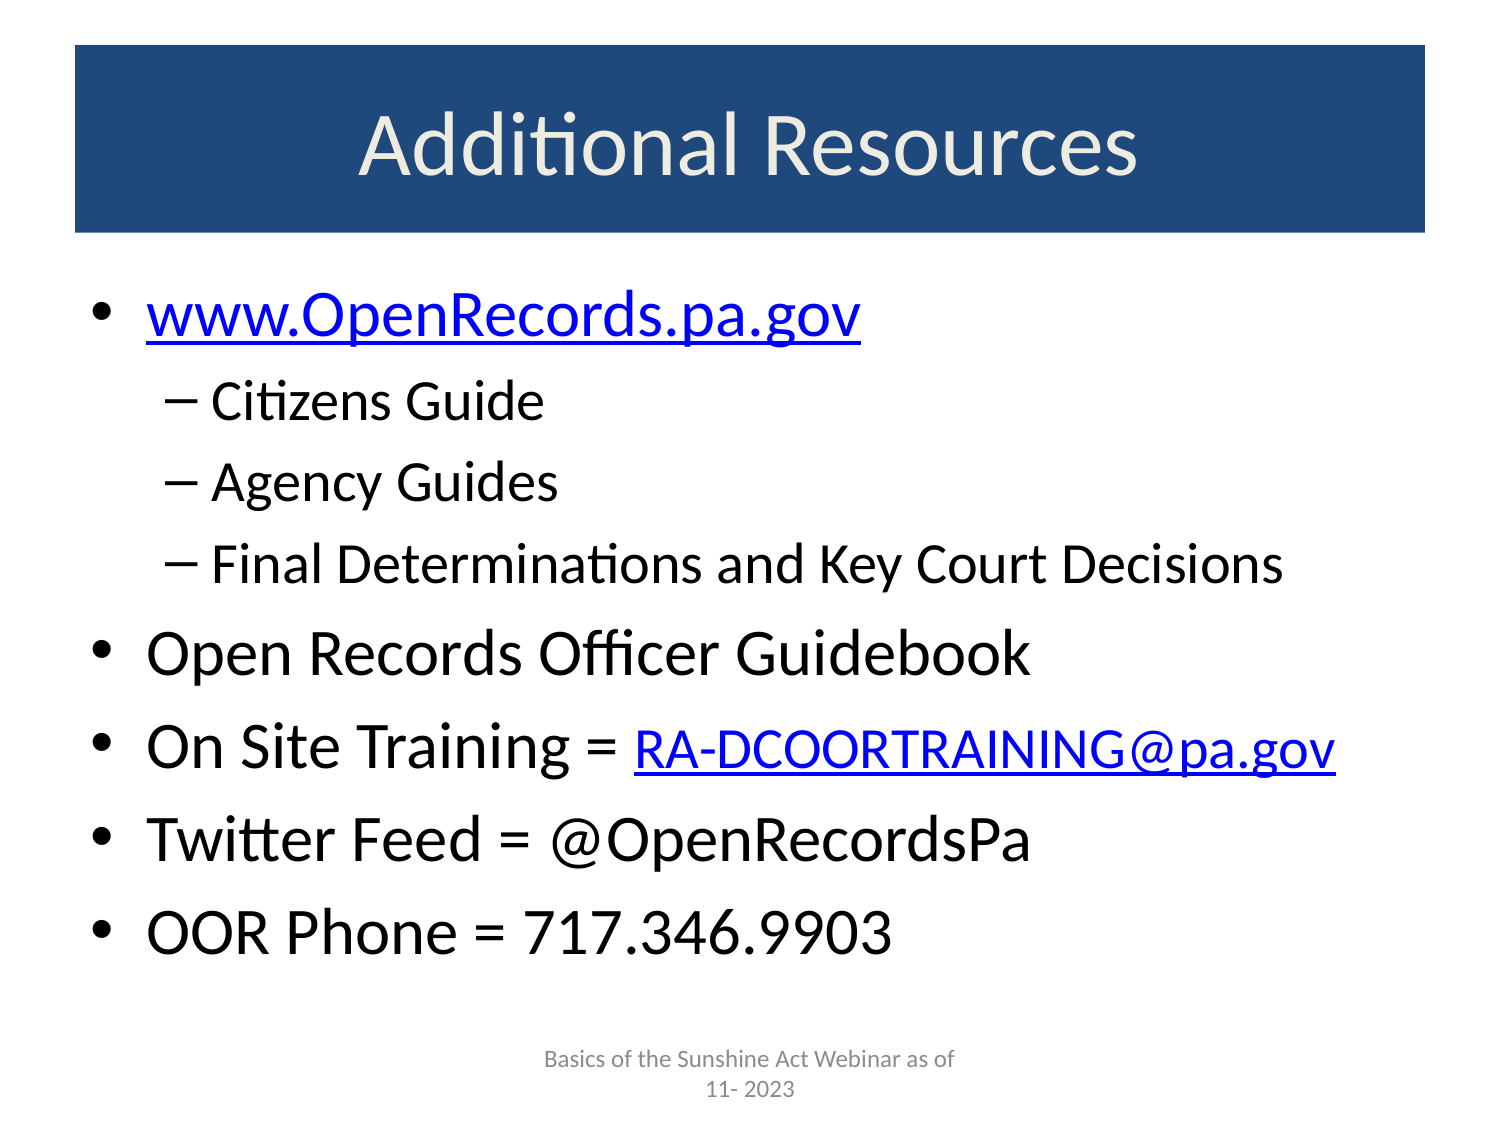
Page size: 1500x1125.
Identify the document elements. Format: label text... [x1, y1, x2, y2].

footer Basics of the Sunshine Act Webinar as of 11- 2023 [512, 1042, 988, 1103]
title Additional Resources [75, 45, 1425, 233]
list www.OpenRecords.pa.gov Citizens Guide Agency Guides Final Determinations and Key Court Decisions Open Records Officer Guidebook On Site Training = RA-DCOORTRAINING@pa.gov Twitter Feed = @OpenRecordsPa OOR Phone = 717.346.9903 [75, 262, 1425, 1005]
